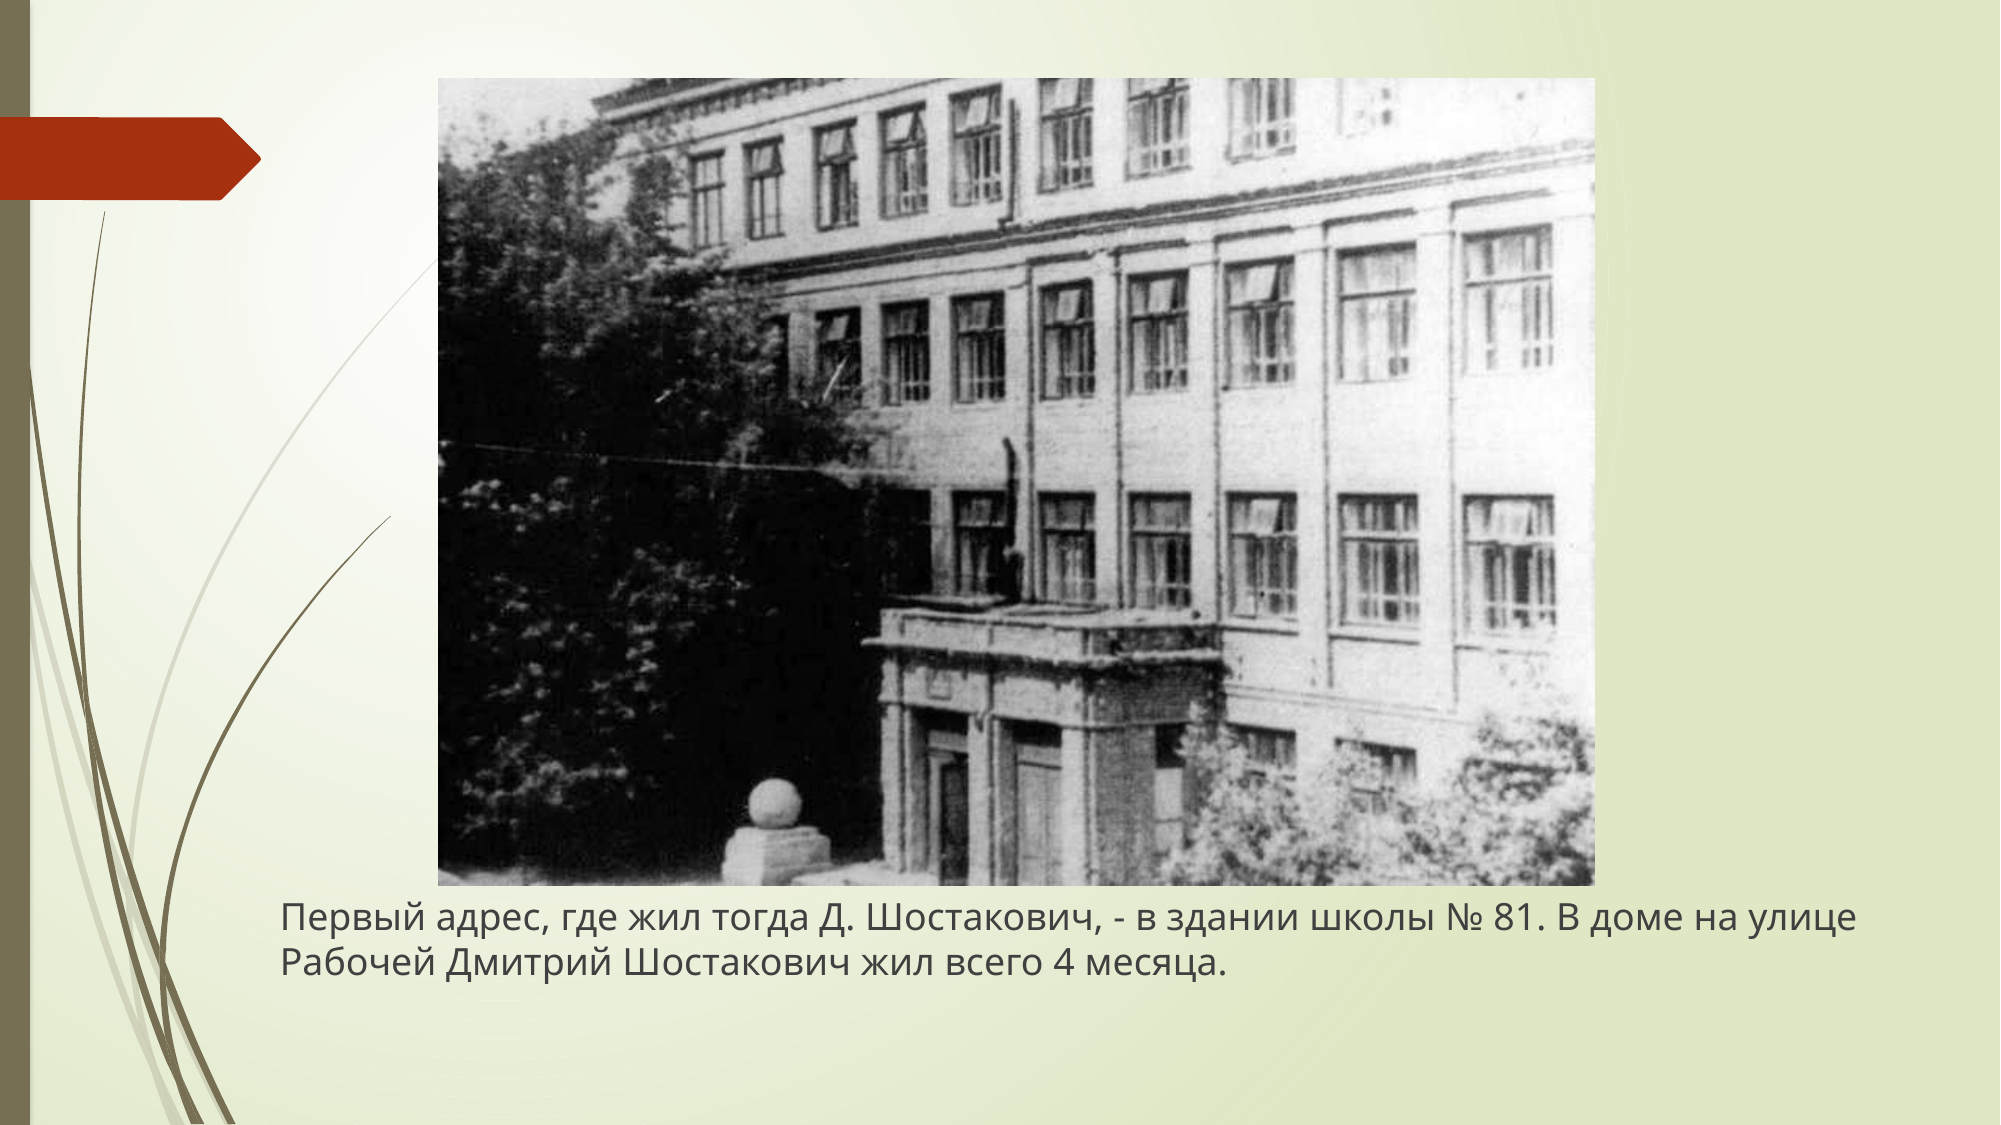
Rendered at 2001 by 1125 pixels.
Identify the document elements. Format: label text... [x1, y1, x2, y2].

picture [438, 78, 1595, 886]
list Первый адрес, где жил тогда Д. Шостакович, - в здании школы № 81. В доме на улице Рабочей Дмитрий Шостакович жил всего 4 месяца. [264, 885, 1936, 998]
